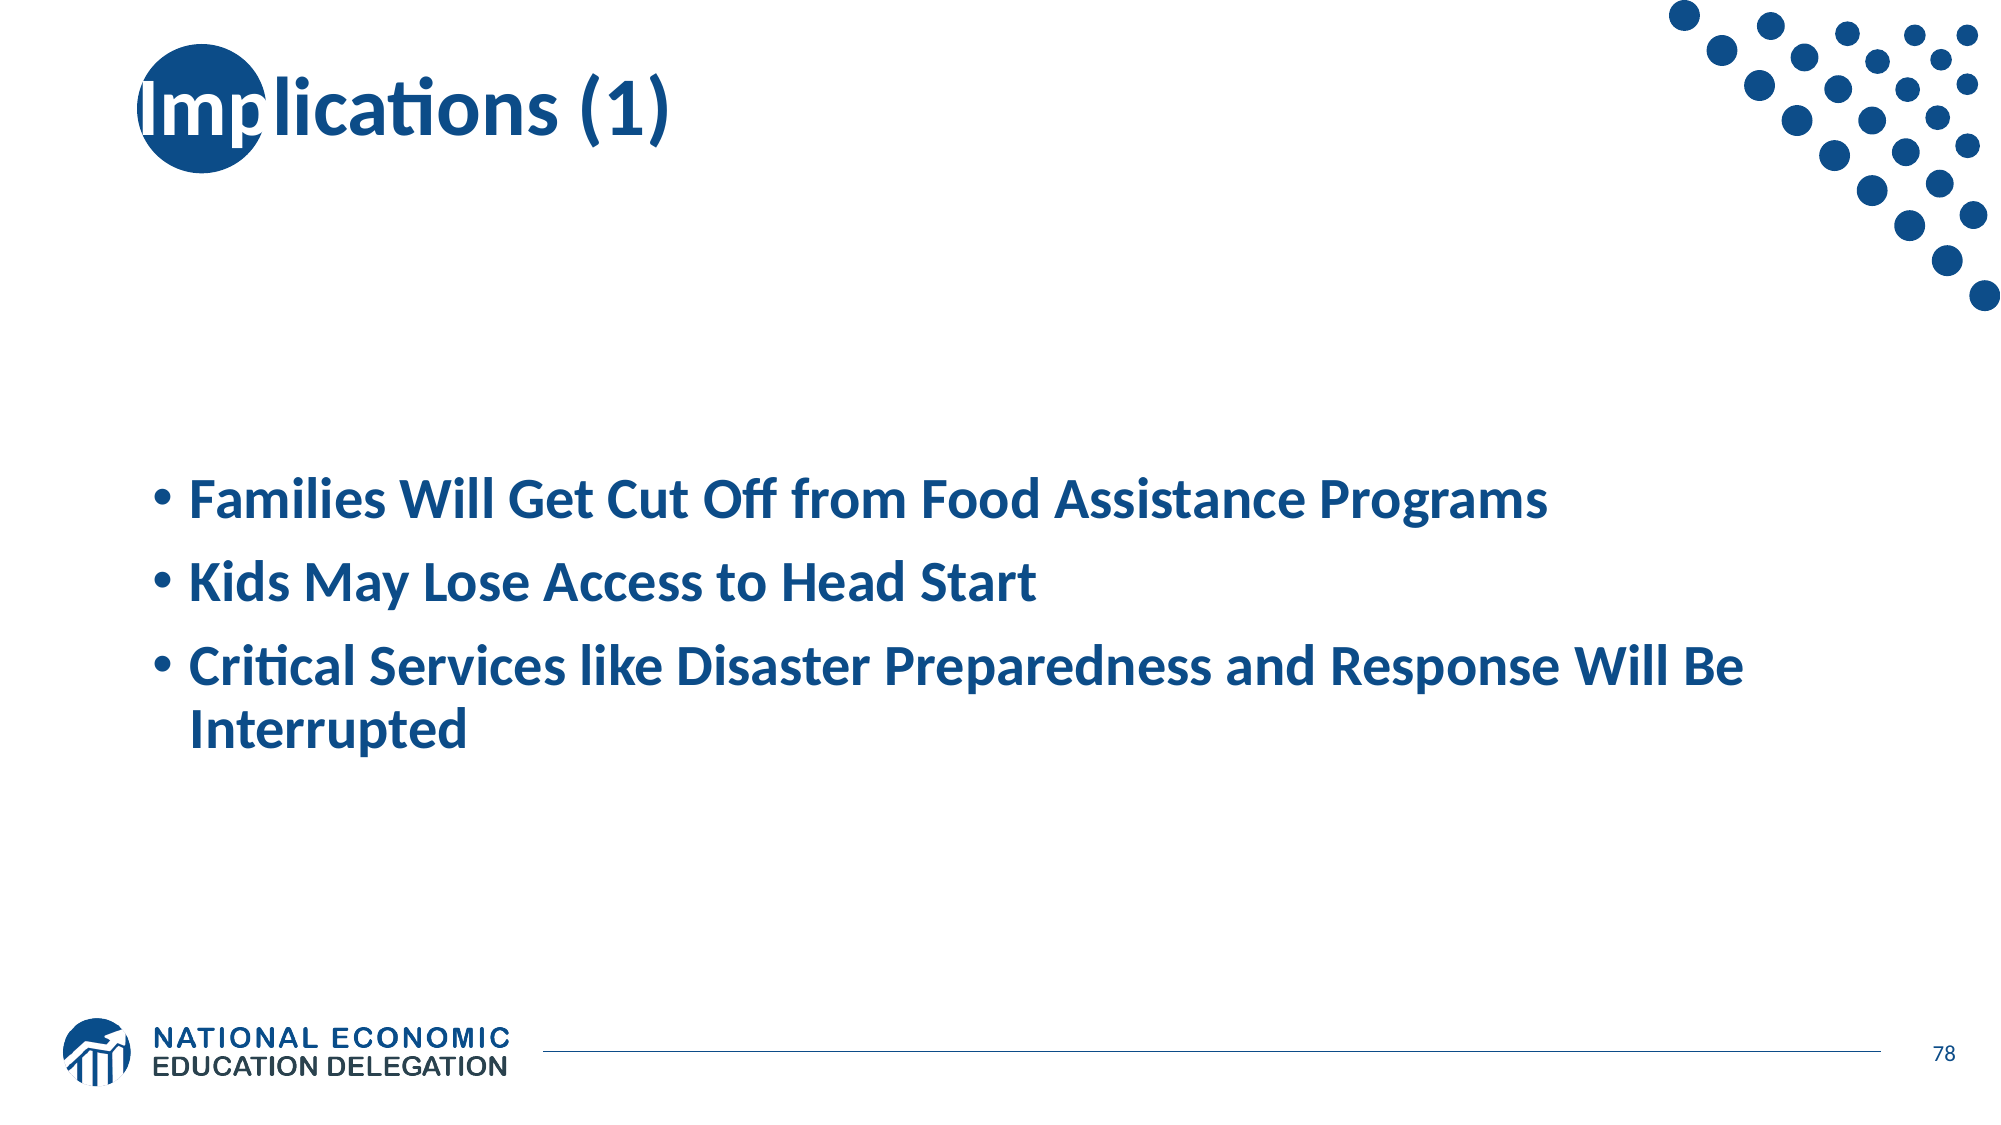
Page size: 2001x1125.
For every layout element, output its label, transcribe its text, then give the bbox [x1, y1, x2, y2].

picture [55, 1013, 520, 1091]
list Families Will Get Cut Off from Food Assistance Programs Kids May Lose Access to Head Start Critical Services like Disaster Preparedness and Response Will Be Interrupted [137, 257, 1863, 972]
slide_number 78 [1521, 1022, 1972, 1082]
title Implications (1) [122, 0, 1848, 218]
